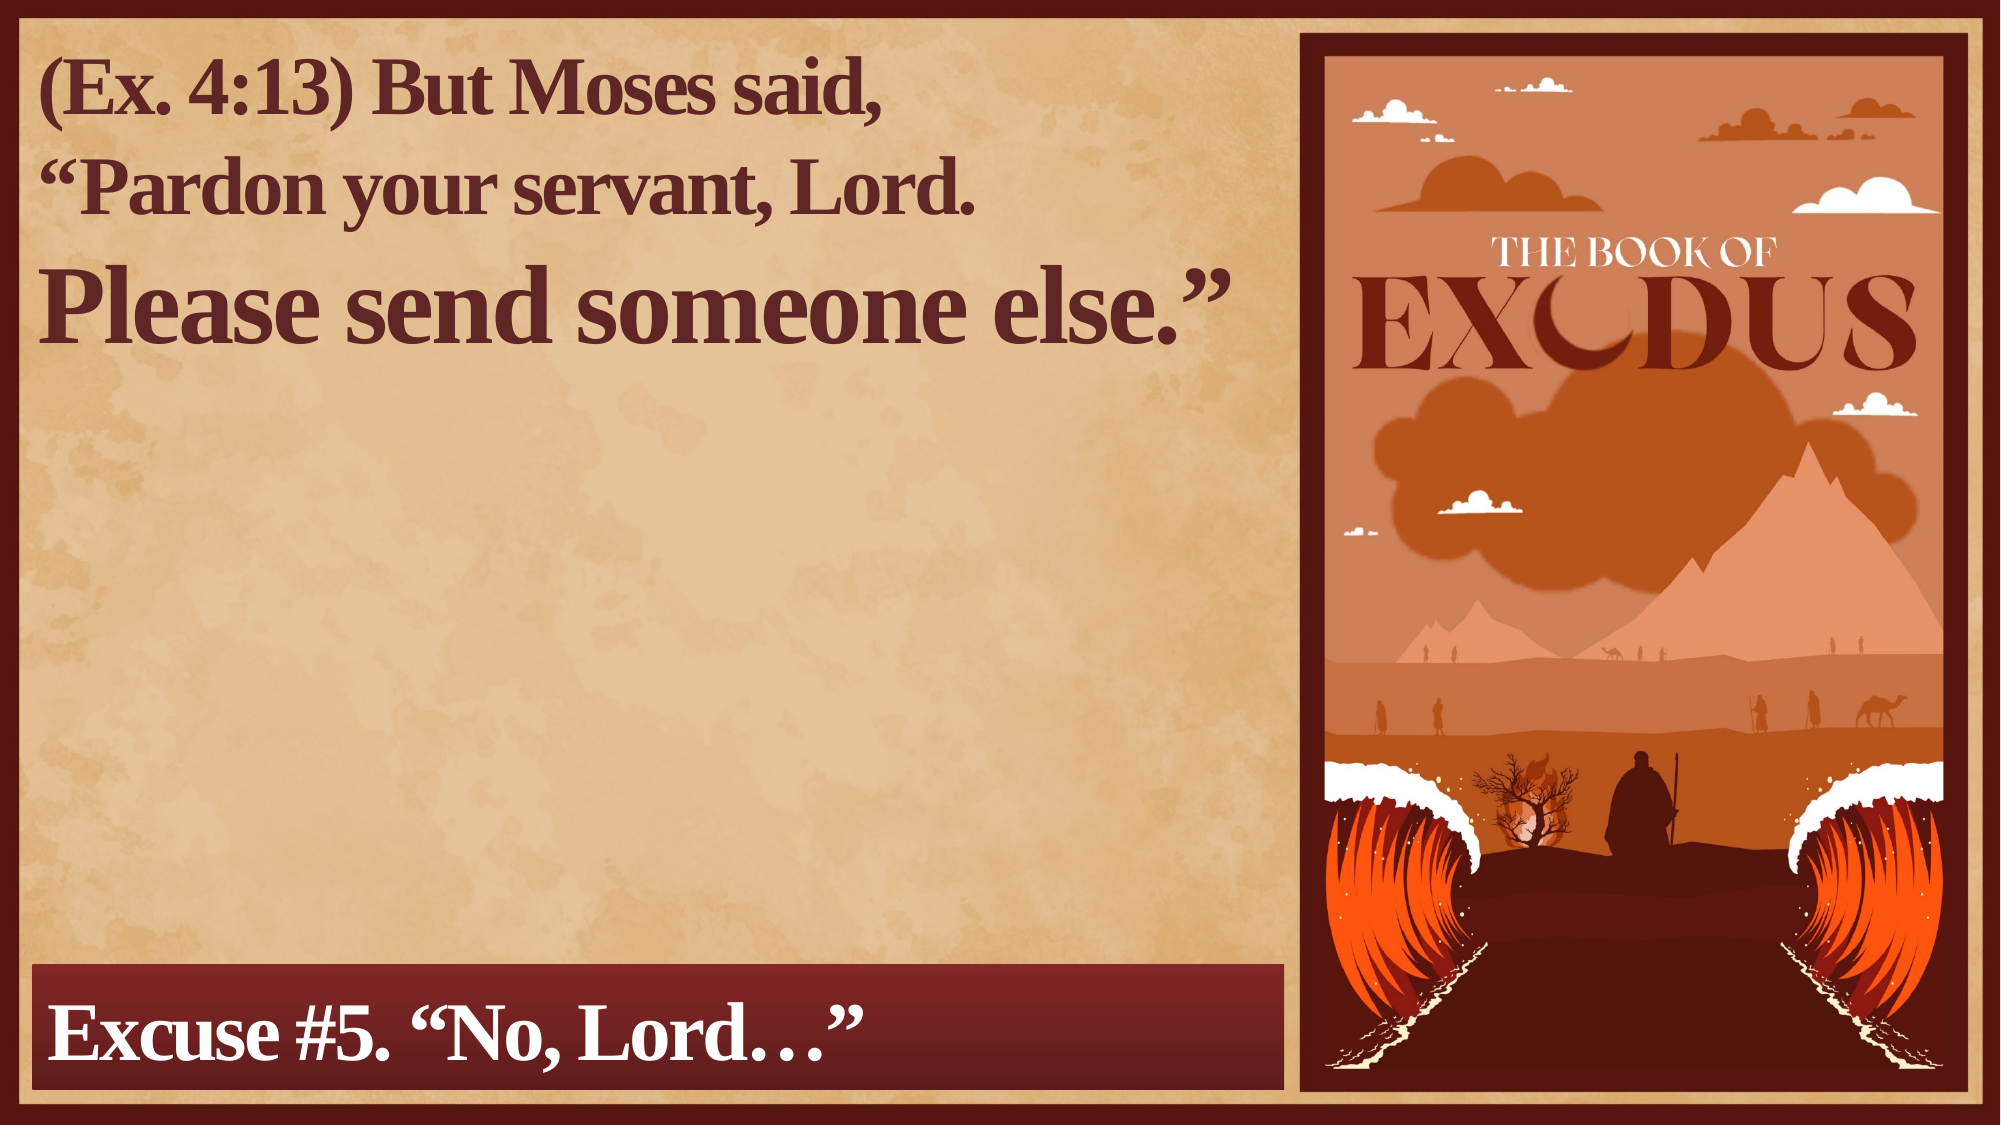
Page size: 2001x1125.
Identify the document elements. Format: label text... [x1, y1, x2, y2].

picture [0, 0, 2001, 1125]
text_box Excuse #5. “No, Lord…” [30, 962, 1286, 1092]
text_box (Ex. 4:13) But Moses said, “Pardon your servant, Lord. Please send someone else.” [23, 23, 1300, 374]
